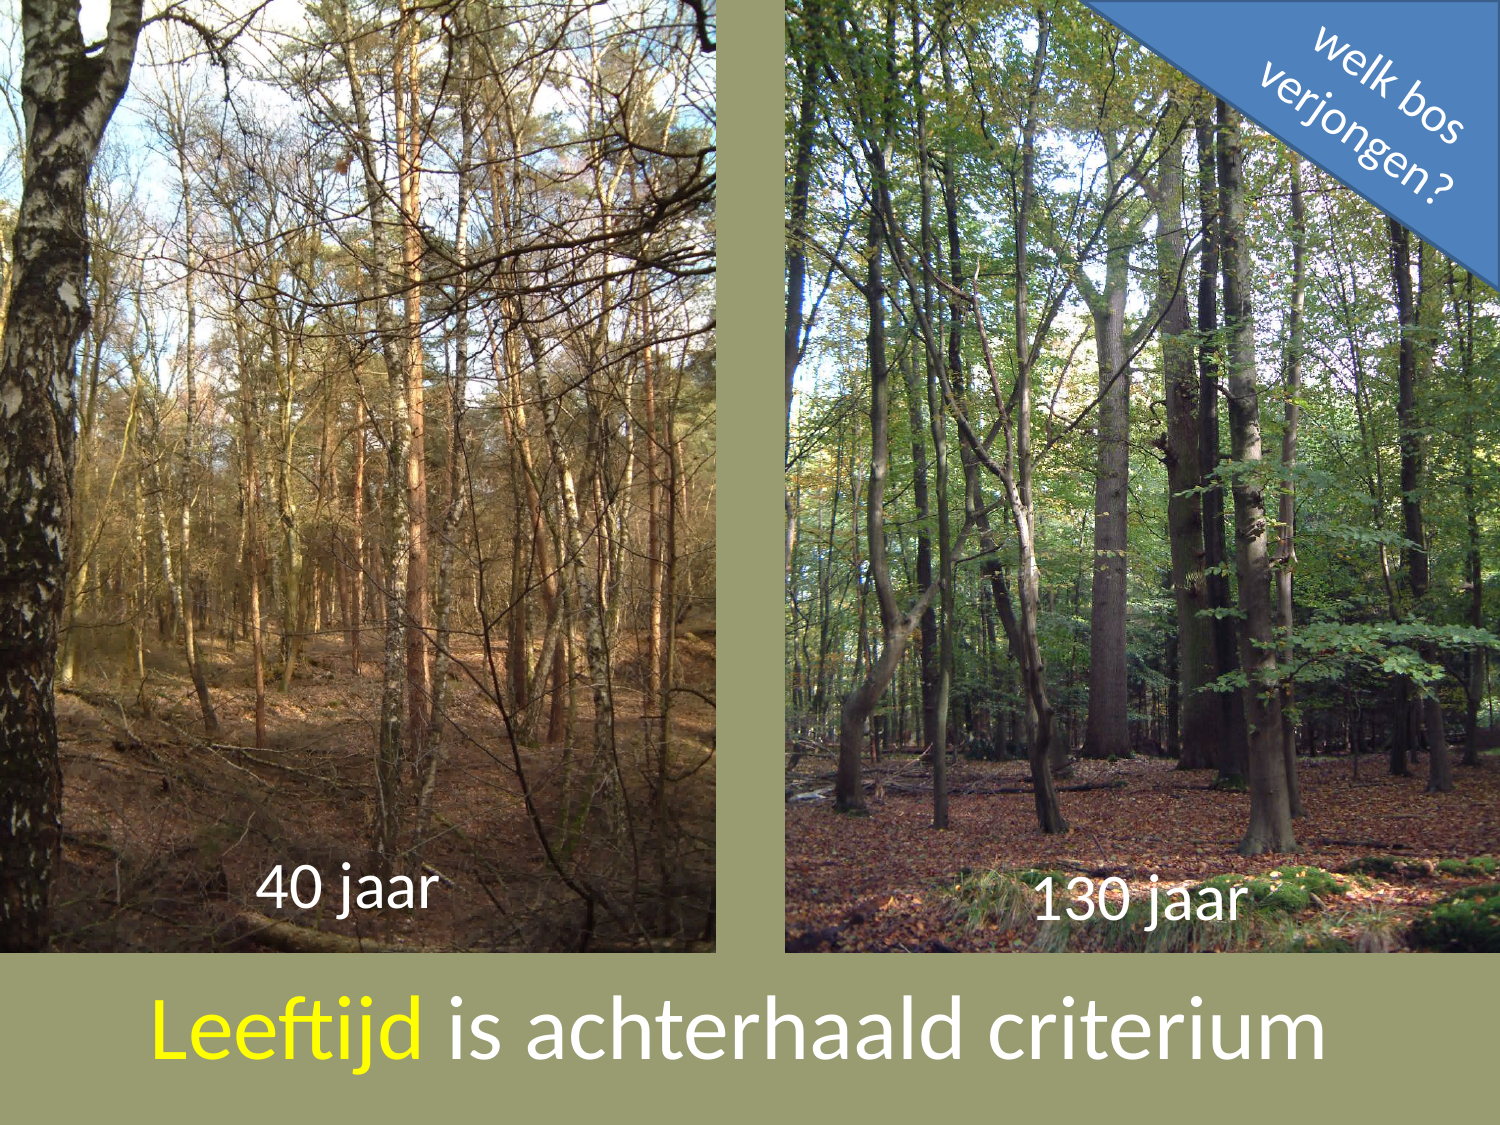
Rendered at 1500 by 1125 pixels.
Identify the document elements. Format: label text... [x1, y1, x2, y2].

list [785, 0, 1500, 953]
title Leeftijd is achterhaald criterium [64, 952, 1416, 1095]
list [0, 0, 716, 953]
